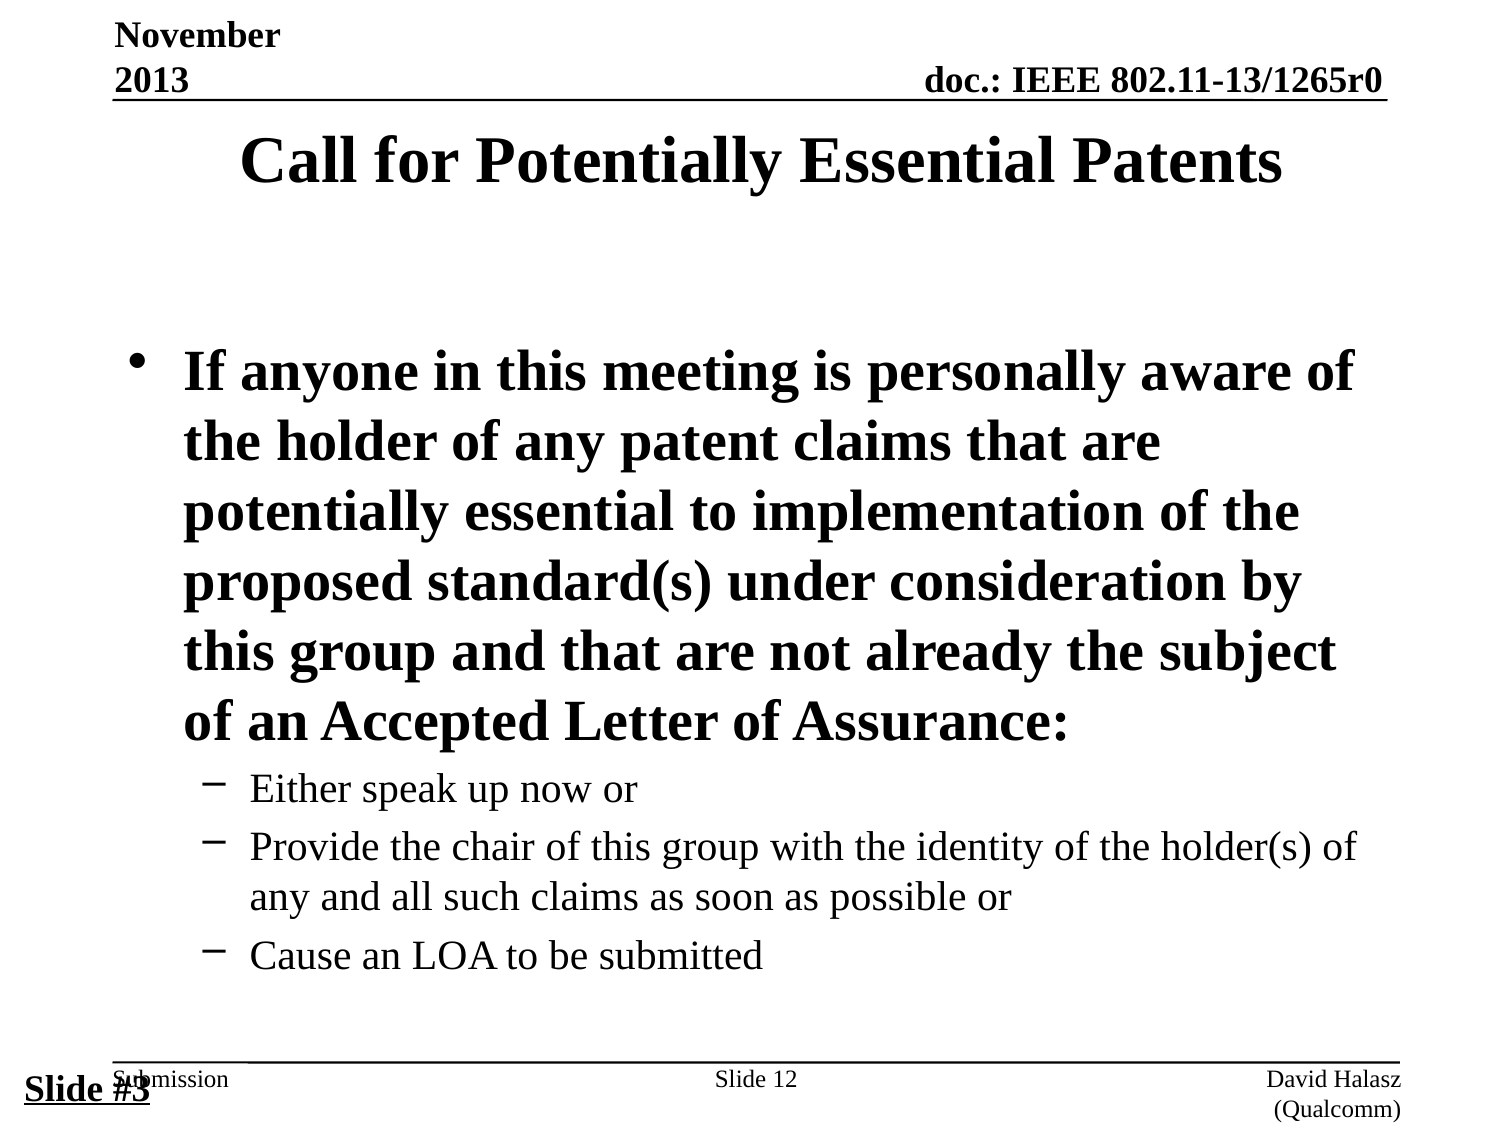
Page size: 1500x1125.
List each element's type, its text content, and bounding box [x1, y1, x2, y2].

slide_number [114, 54, 333, 101]
footer David Halasz (Qualcomm) [1264, 1061, 1402, 1093]
title Call for Potentially Essential Patents [49, 62, 1476, 251]
slide_number Slide 12 [712, 1061, 800, 1093]
list If anyone in this meeting is personally aware of the holder of any patent claims that are potentially essential to implementation of the proposed standard(s) under consideration by this group and that are not already the subject of an Accepted Letter of Assurance: Either speak up now or Provide the chair of this group with the identity of the holder(s) of any and all such claims as soon as possible or Cause an LOA to be submitted [112, 324, 1388, 1001]
text_box Slide #3 [9, 1056, 166, 1116]
